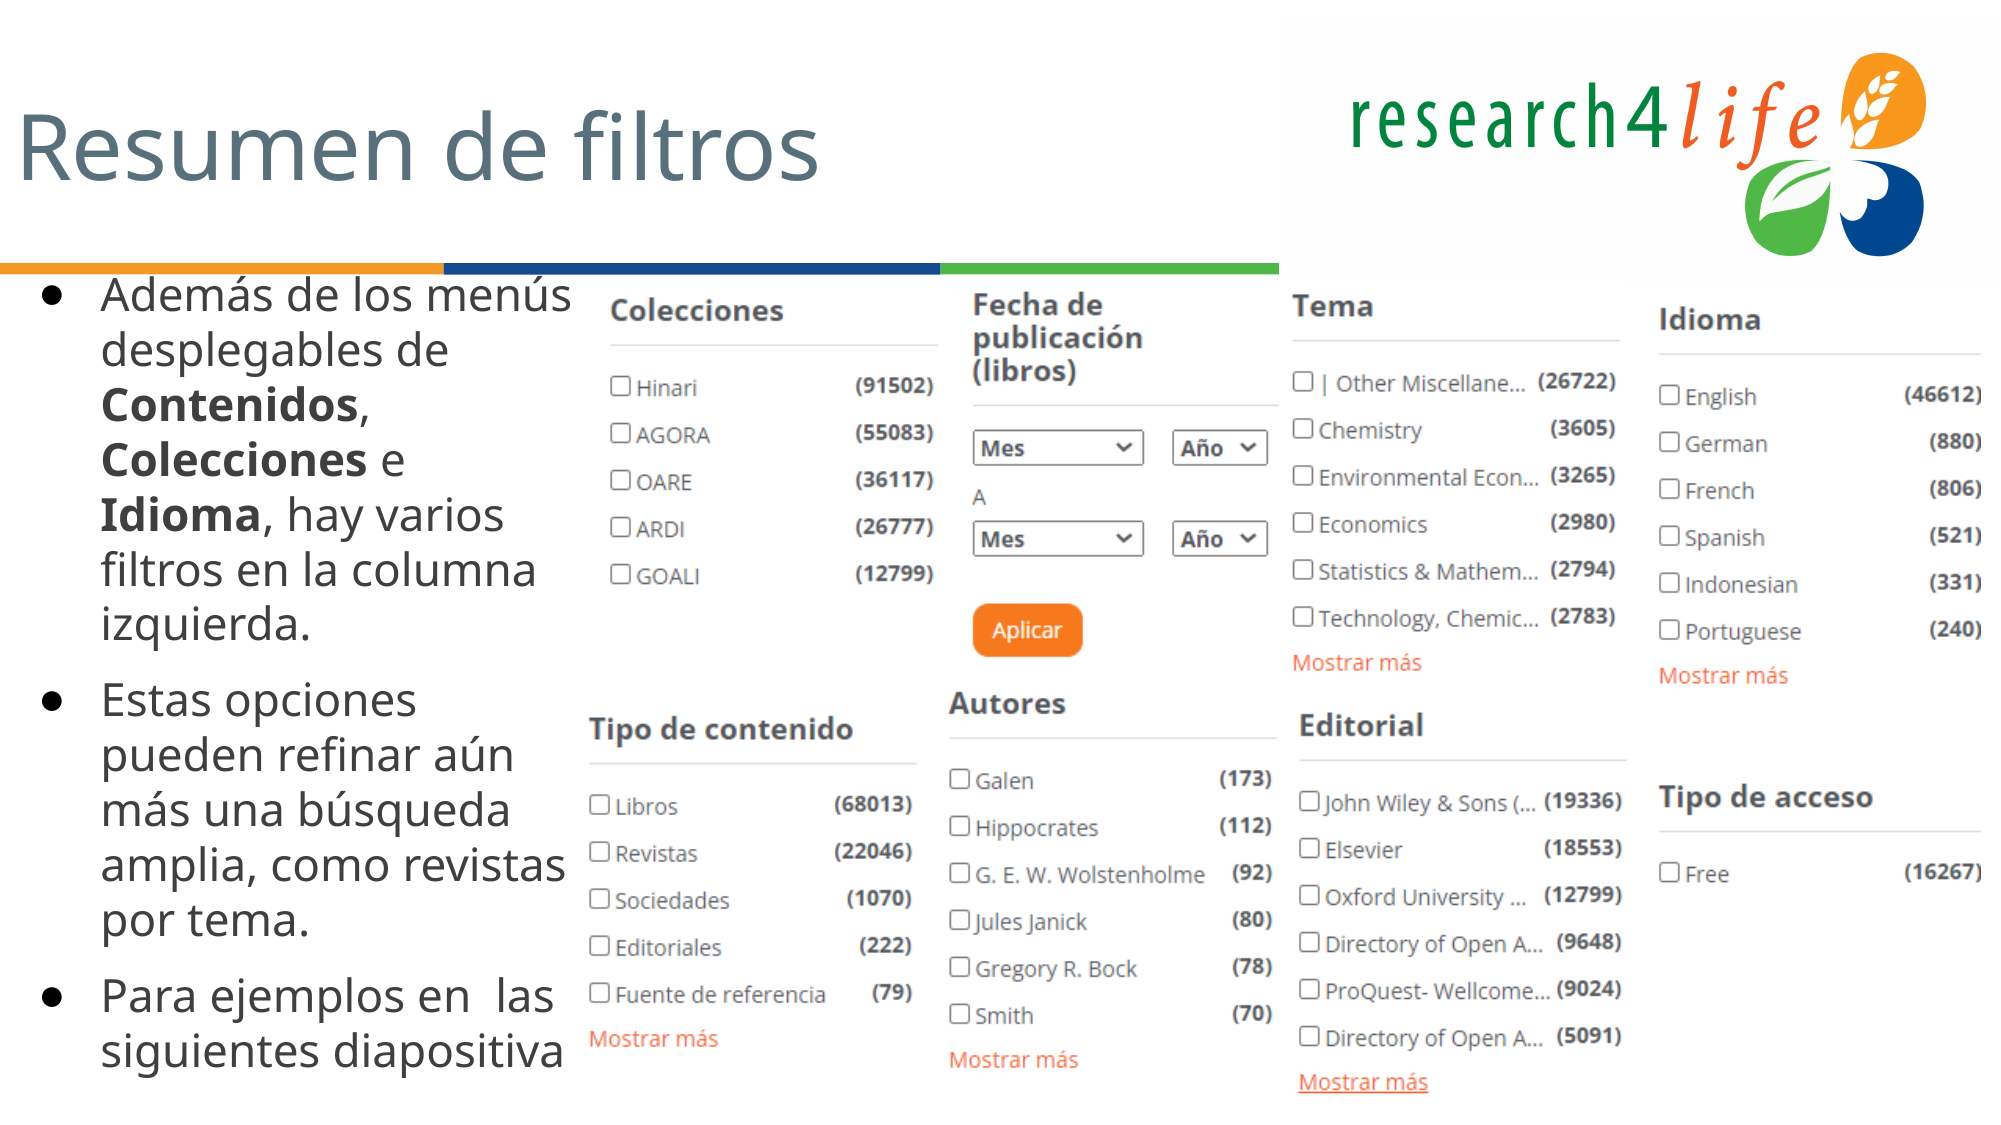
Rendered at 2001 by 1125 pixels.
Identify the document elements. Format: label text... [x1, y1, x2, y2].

picture [573, 699, 928, 1058]
list Además de los menús desplegables de Contenidos, Colecciones e Idioma, hay varios filtros en la columna izquierda. Estas opciones pueden refinar aún más una búsqueda amplia, como revistas por tema. Para ejemplos en las siguientes diapositiva [10, 257, 595, 1116]
picture [930, 22, 2000, 1079]
picture [1287, 694, 1630, 1106]
picture [1647, 291, 1981, 892]
picture [595, 282, 943, 597]
title Resumen de filtros [0, 62, 1578, 240]
